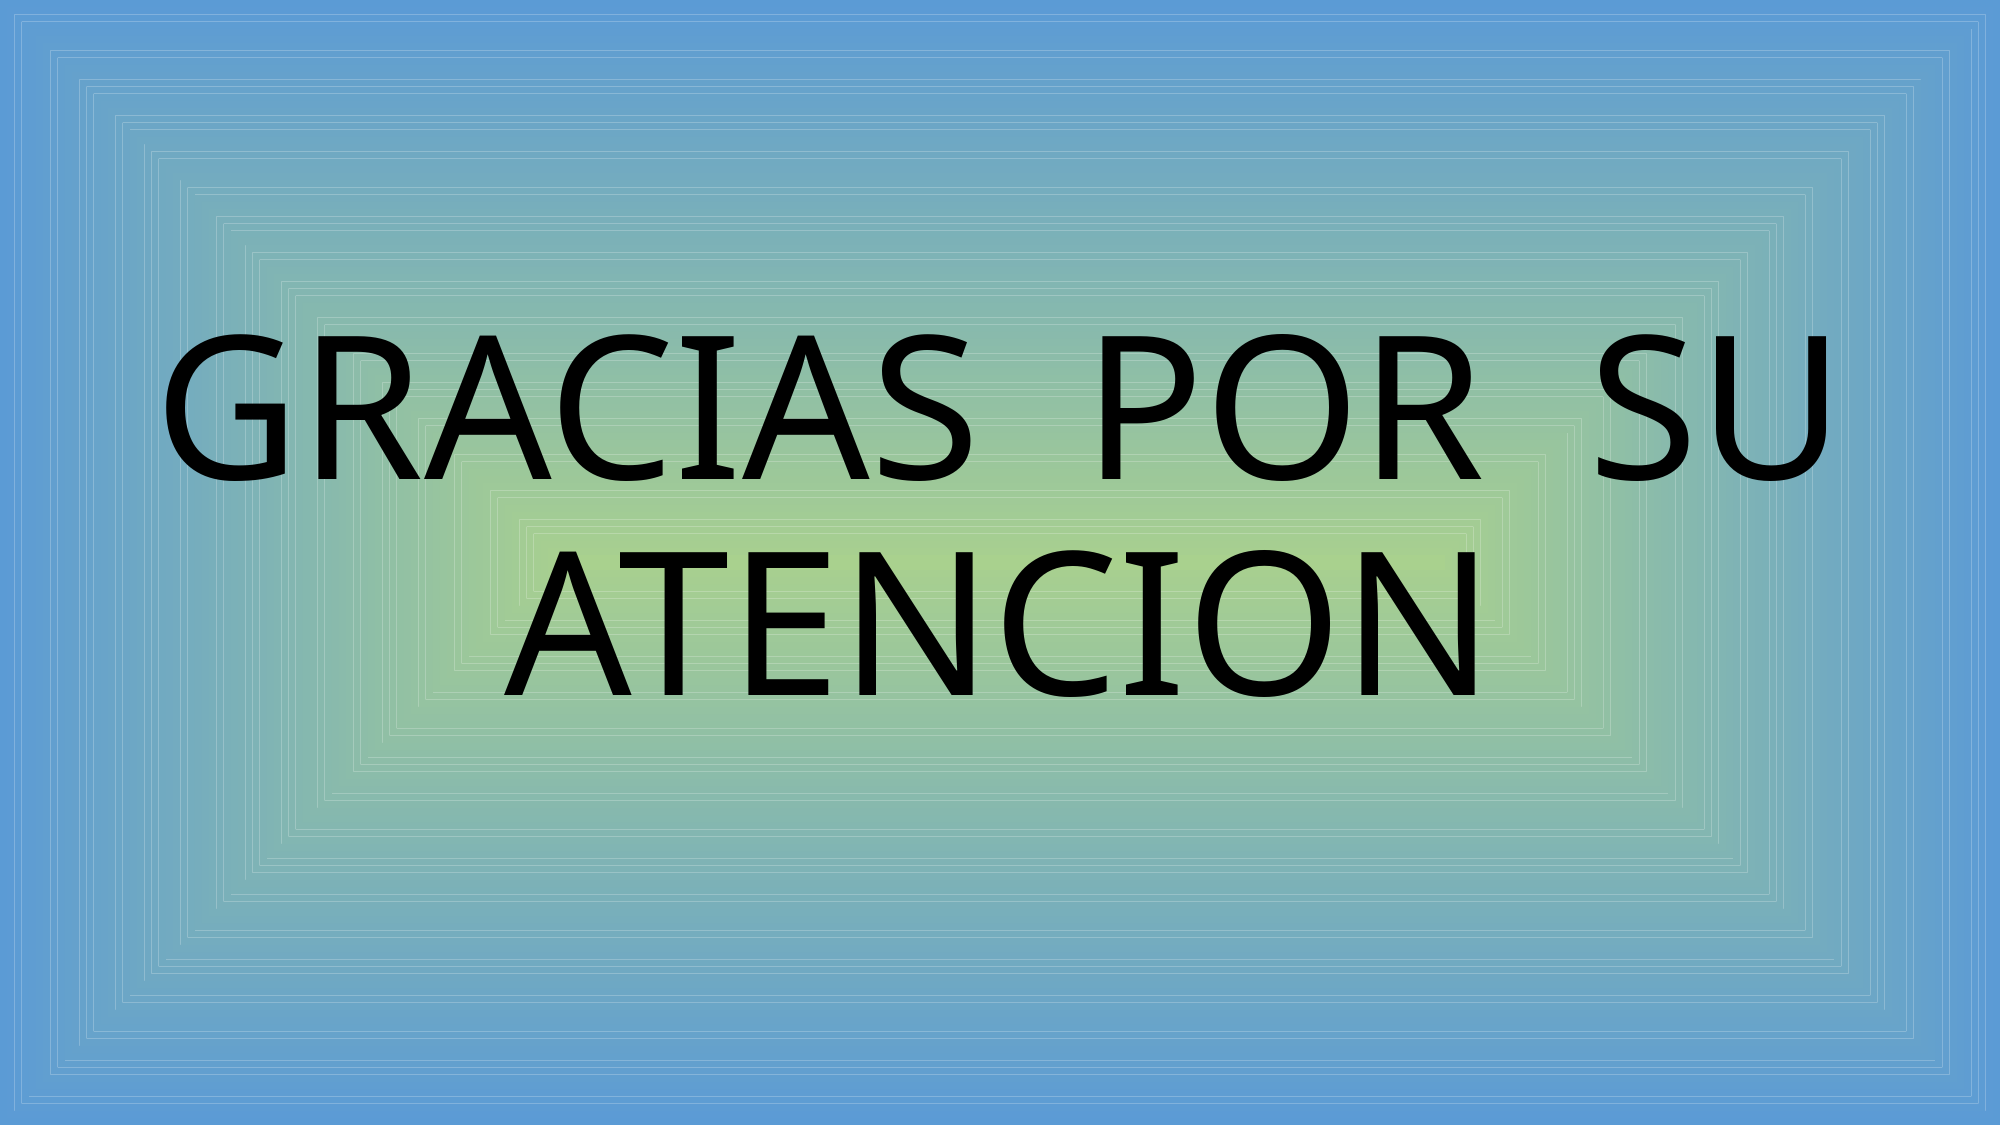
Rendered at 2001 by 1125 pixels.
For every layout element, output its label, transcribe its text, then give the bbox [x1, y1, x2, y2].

list GRACIAS POR SU ATENCION [137, 299, 1863, 1014]
